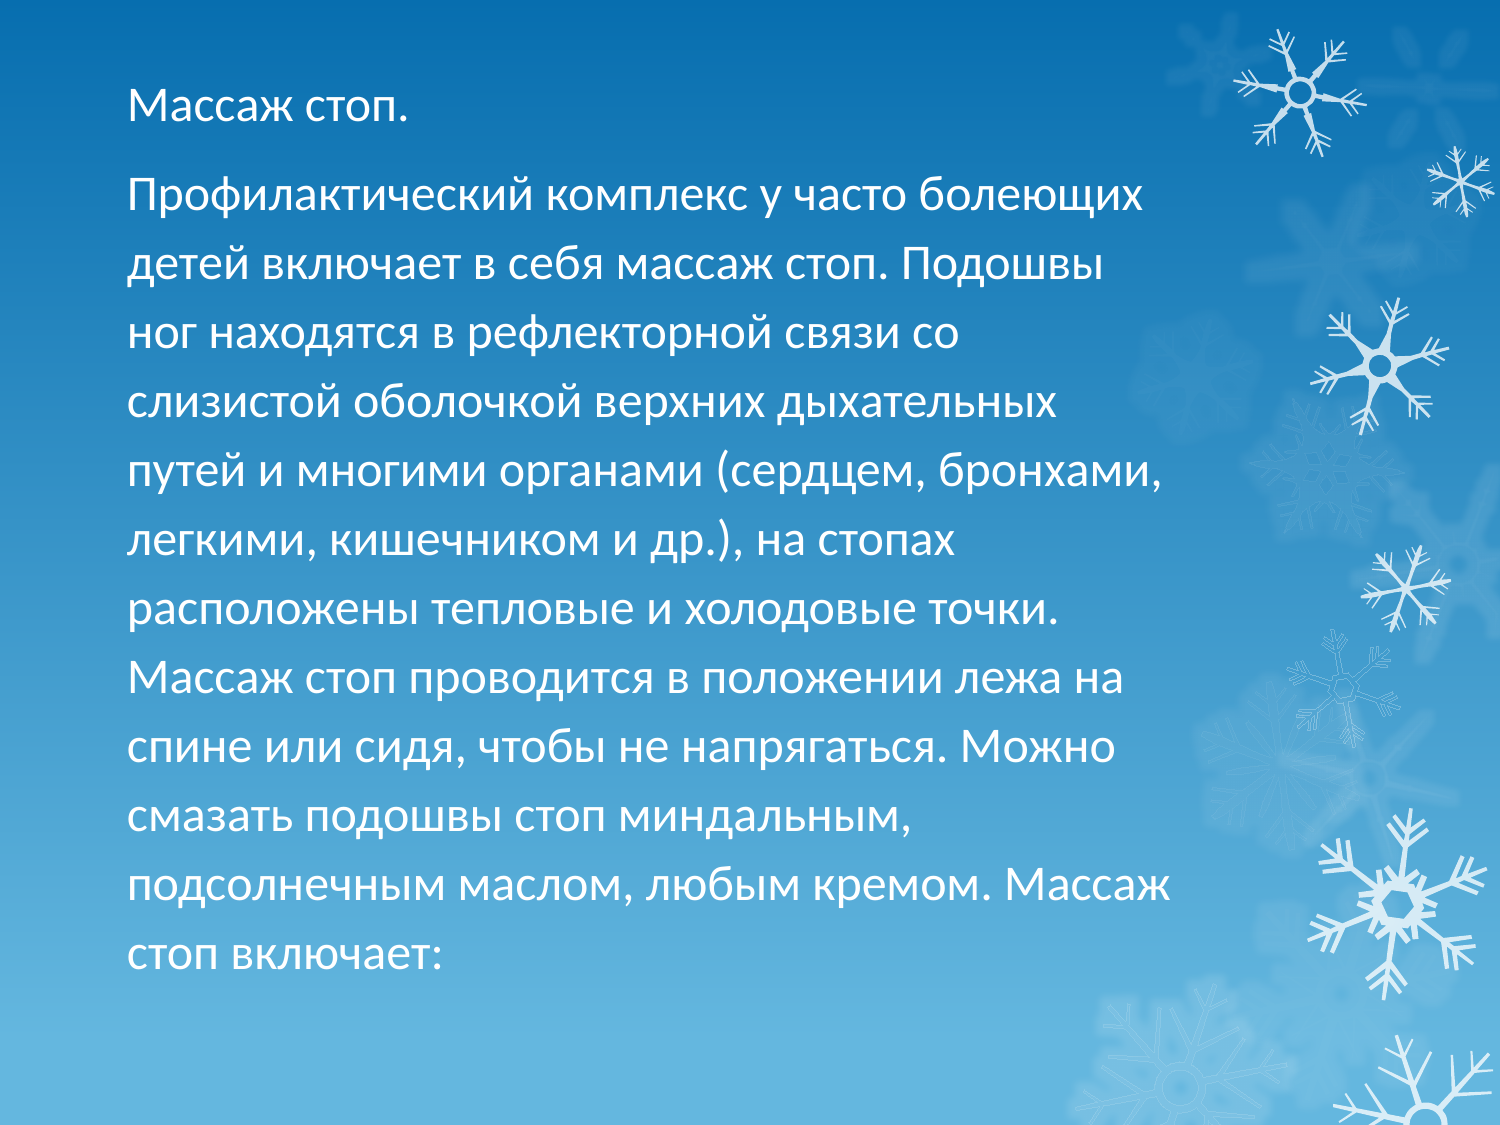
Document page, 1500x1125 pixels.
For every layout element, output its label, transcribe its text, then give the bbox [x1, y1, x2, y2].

text_box Массаж стоп. Профилактический комплекс у часто болеющих детей включает в себя массаж стоп. Подошвы ног находятся в рефлекторной связи со слизистой оболочкой верхних дыхательных путей и многими органами (сердцем, бронхами, легкими, кишечником и др.), на стопах расположены тепловые и холодовые точки. Массаж стоп проводится в положении лежа на спине или сидя, чтобы не напрягаться. Можно сма­зать подошвы стоп миндальным, подсолнечным маслом, любым кре­мом. Массаж стоп включает: [112, 54, 1199, 987]
